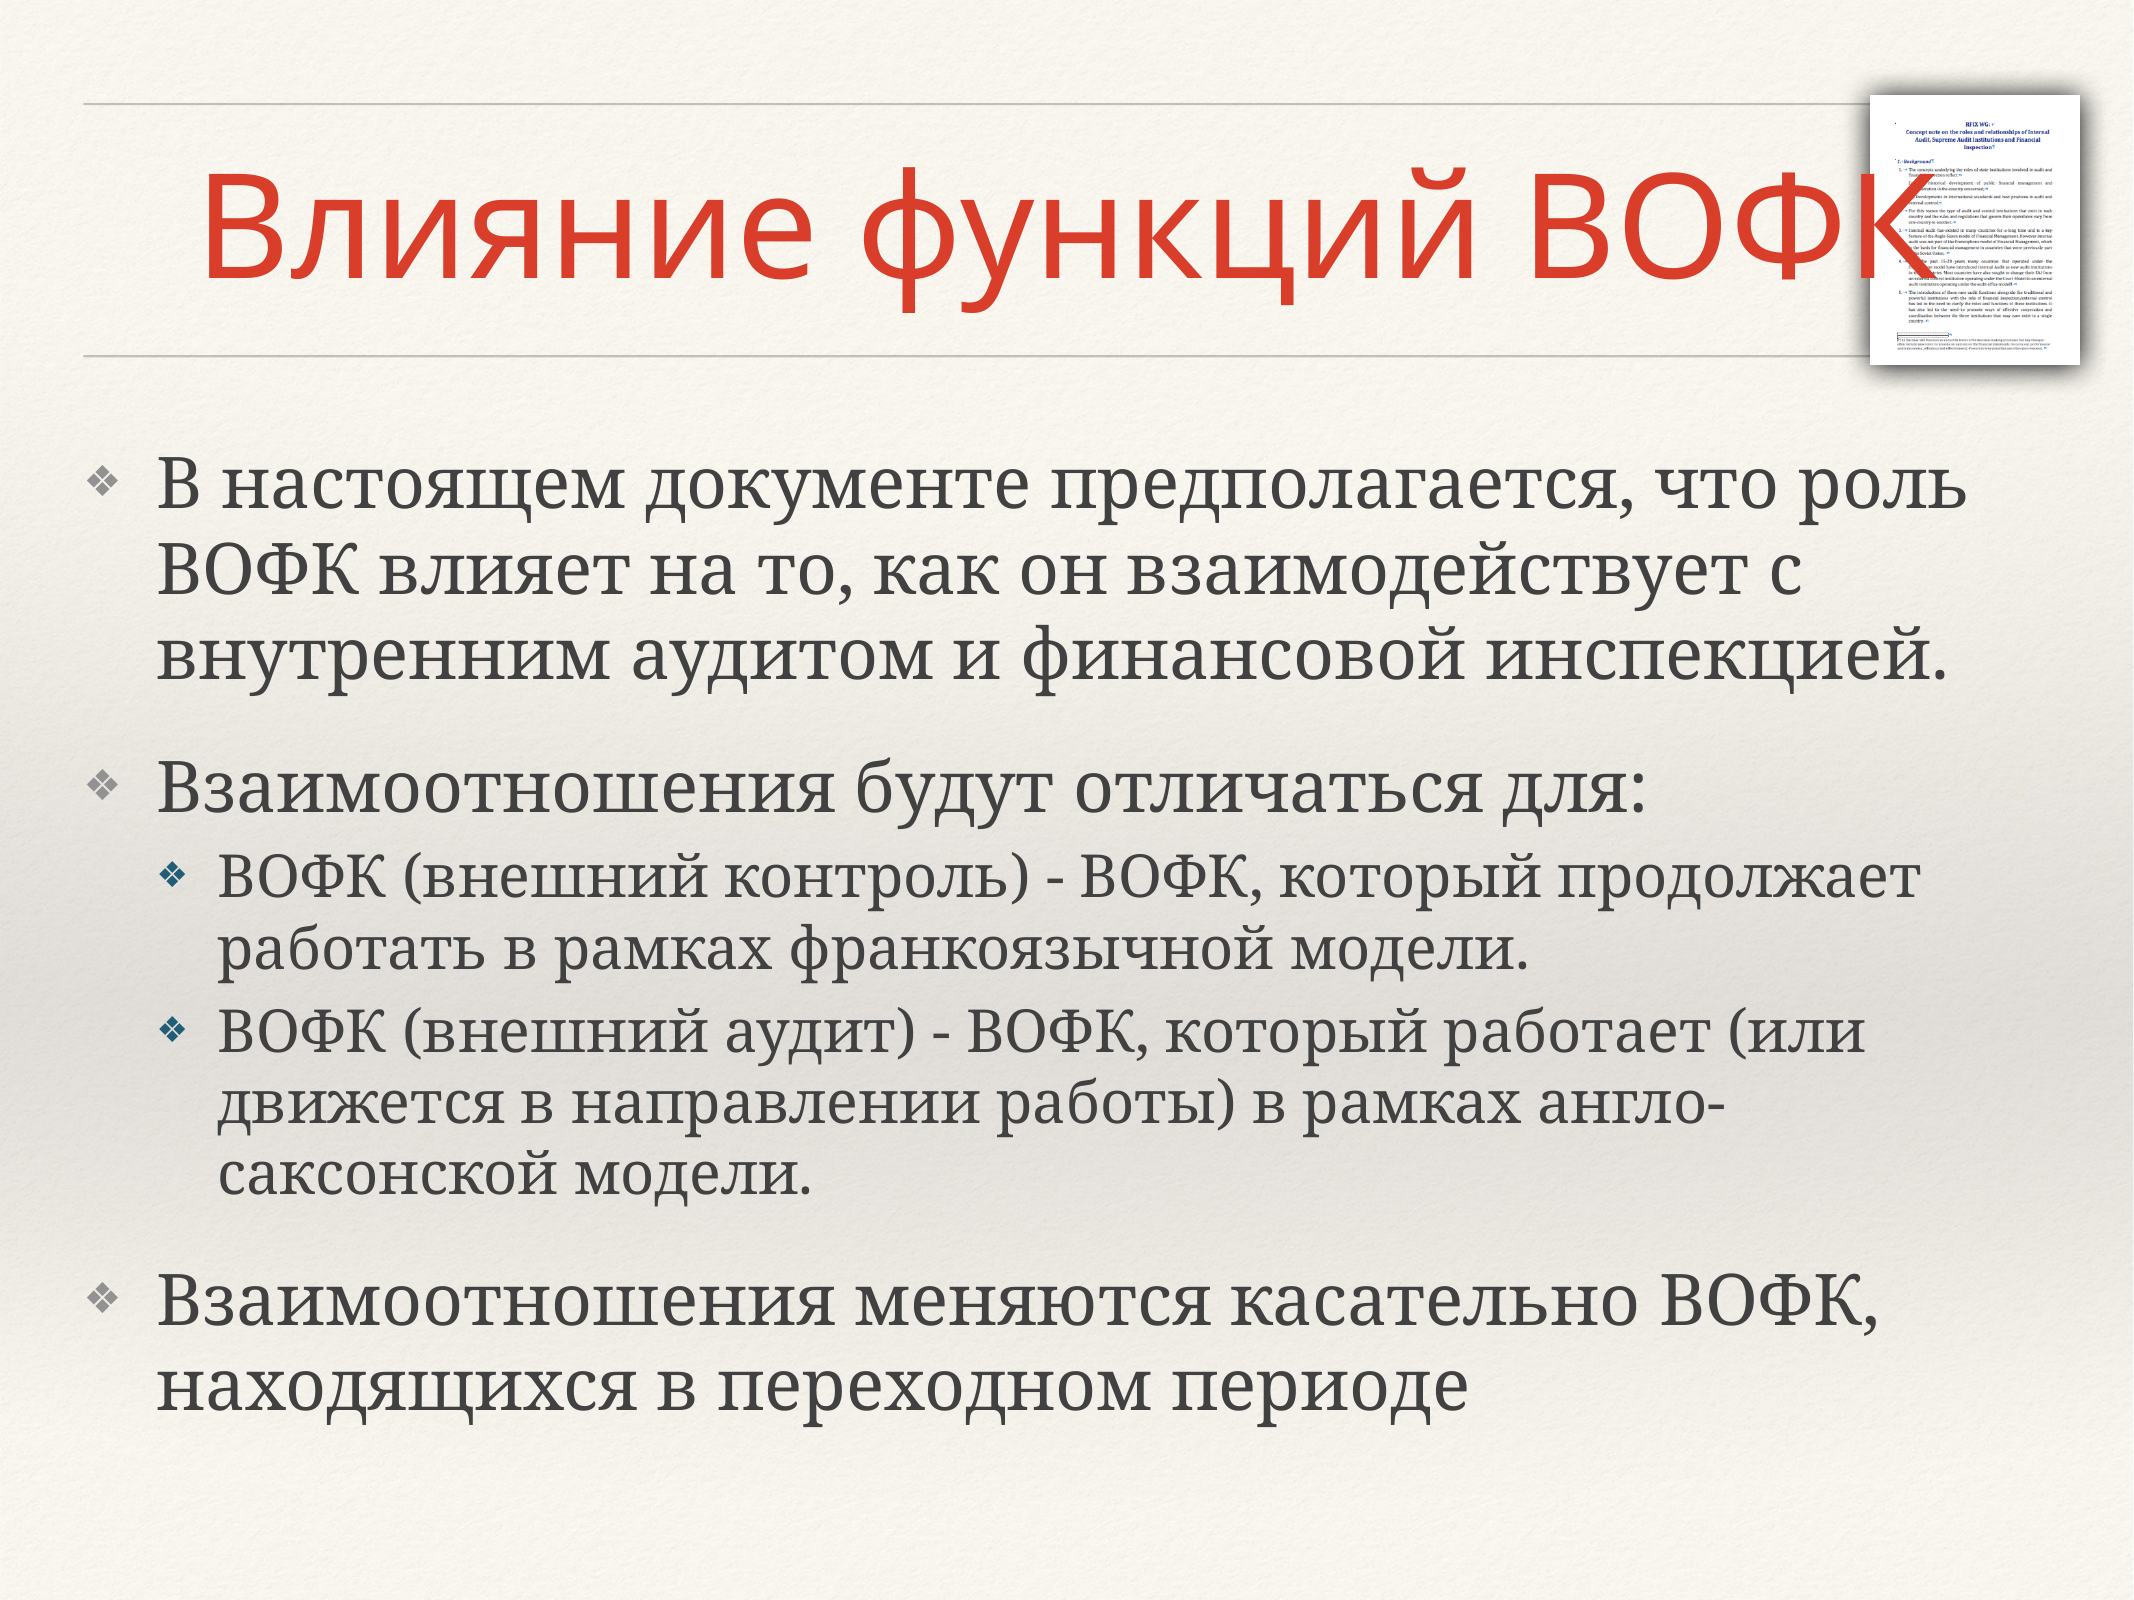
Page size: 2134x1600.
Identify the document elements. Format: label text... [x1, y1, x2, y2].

picture [0, 0, 2134, 1600]
title Влияние функций ВОФК [82, 130, 2051, 332]
list В настоящем документе предполагается, что роль ВОФК влияет на то, как он взаимодействует с внутренним аудитом и финансовой инспекцией. Взаимоотношения будут отличаться для: ВОФК (внешний контроль) - ВОФК, который продолжает работать в рамках франкоязычной модели. ВОФК (внешний аудит) - ВОФК, который работает (или движется в направлении работы) в рамках англо-саксонской модели. Взаимоотношения меняются касательно ВОФК, находящихся в переходном периоде [82, 430, 2051, 1432]
